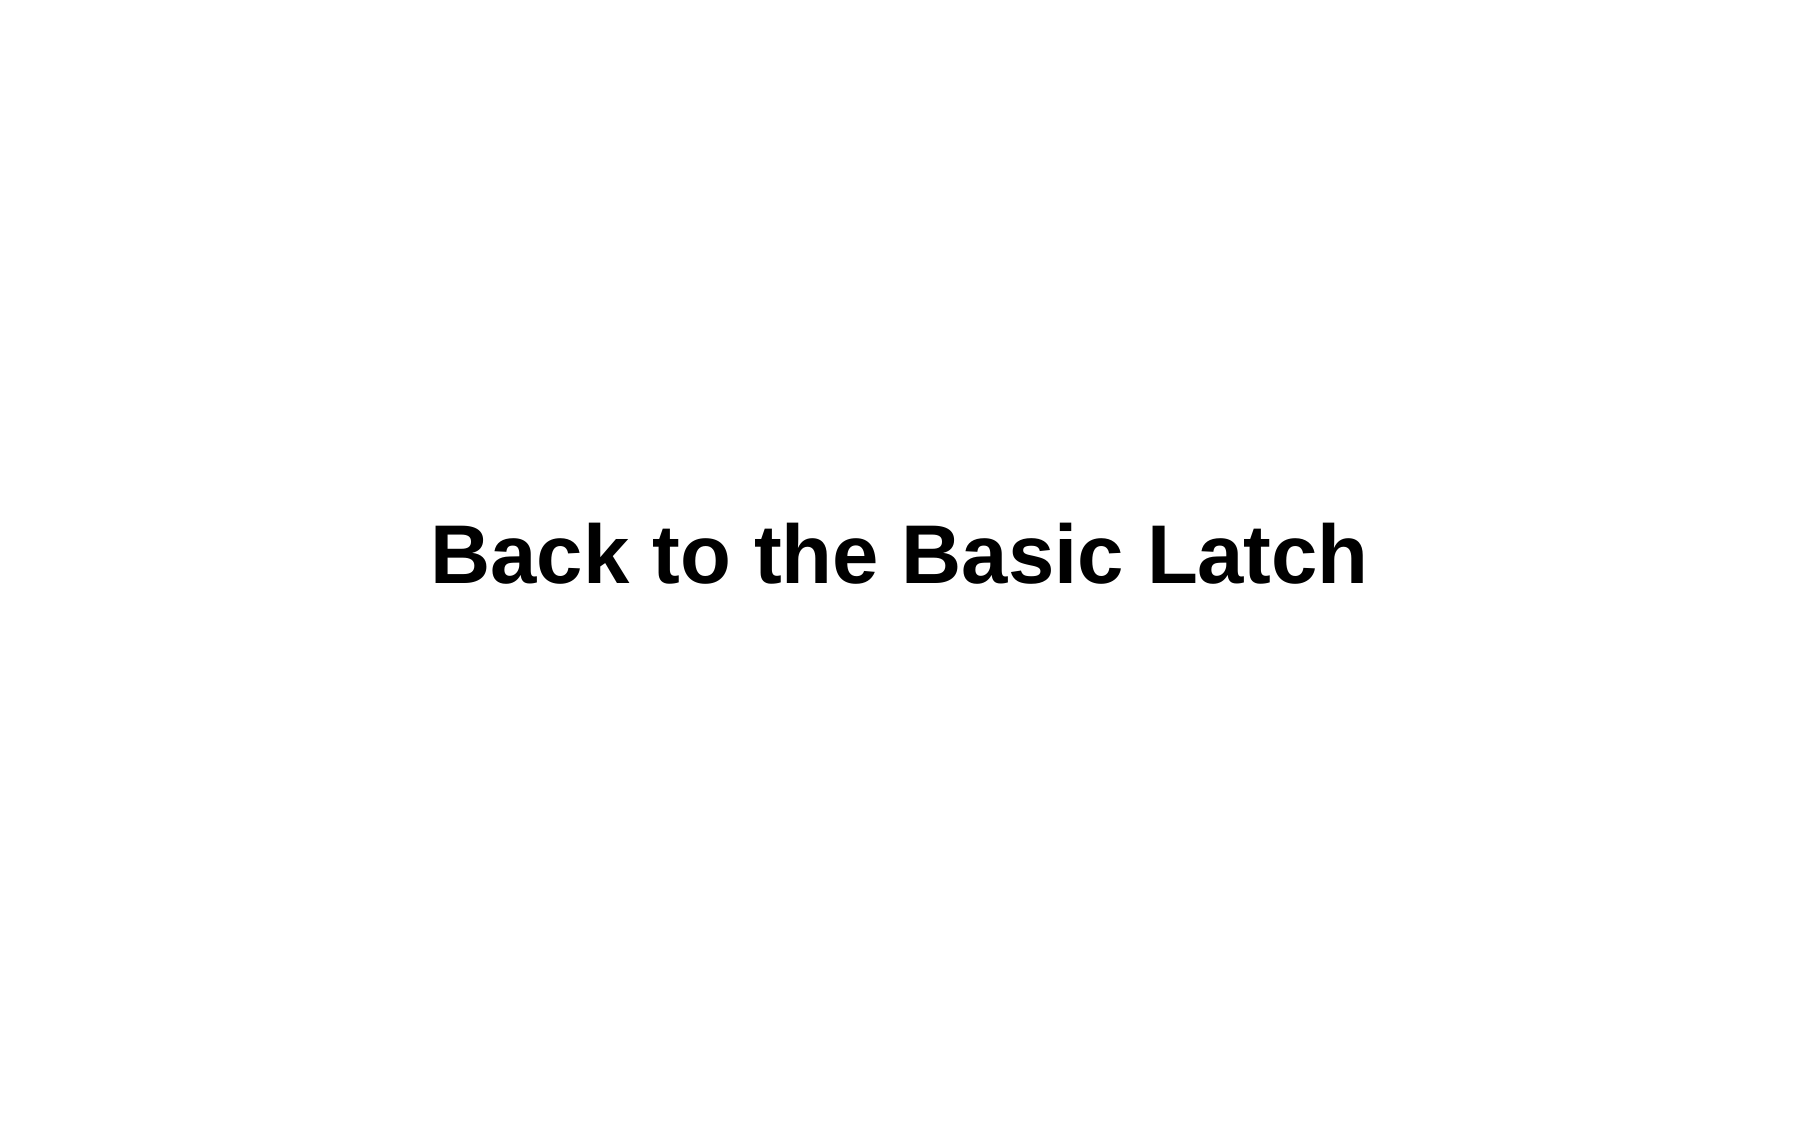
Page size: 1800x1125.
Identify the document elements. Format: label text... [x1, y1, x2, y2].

text_box Back to the Basic Latch [149, 425, 1650, 675]
